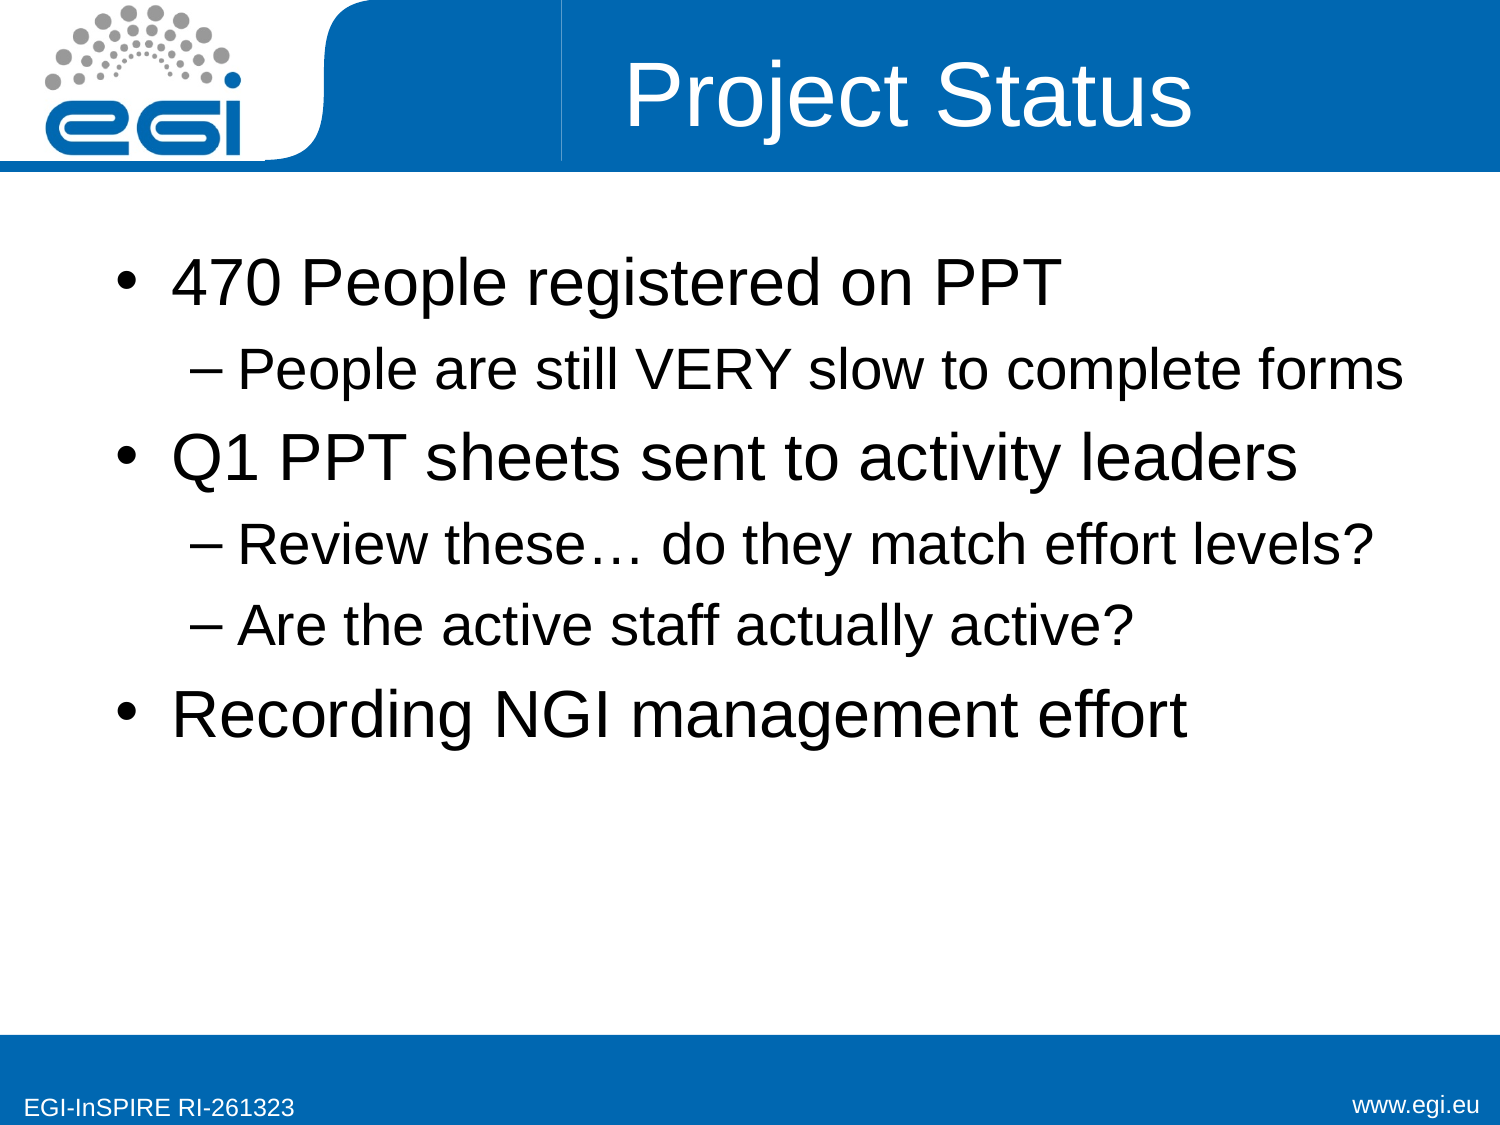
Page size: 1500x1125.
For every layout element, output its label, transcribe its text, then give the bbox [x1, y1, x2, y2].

list 470 People registered on PPT People are still VERY slow to complete forms Q1 PPT sheets sent to activity leaders Review these… do they match effort levels? Are the active staff actually active? Recording NGI management effort [100, 231, 1425, 975]
picture [0, 0, 265, 161]
title Project Status [348, 19, 1471, 161]
